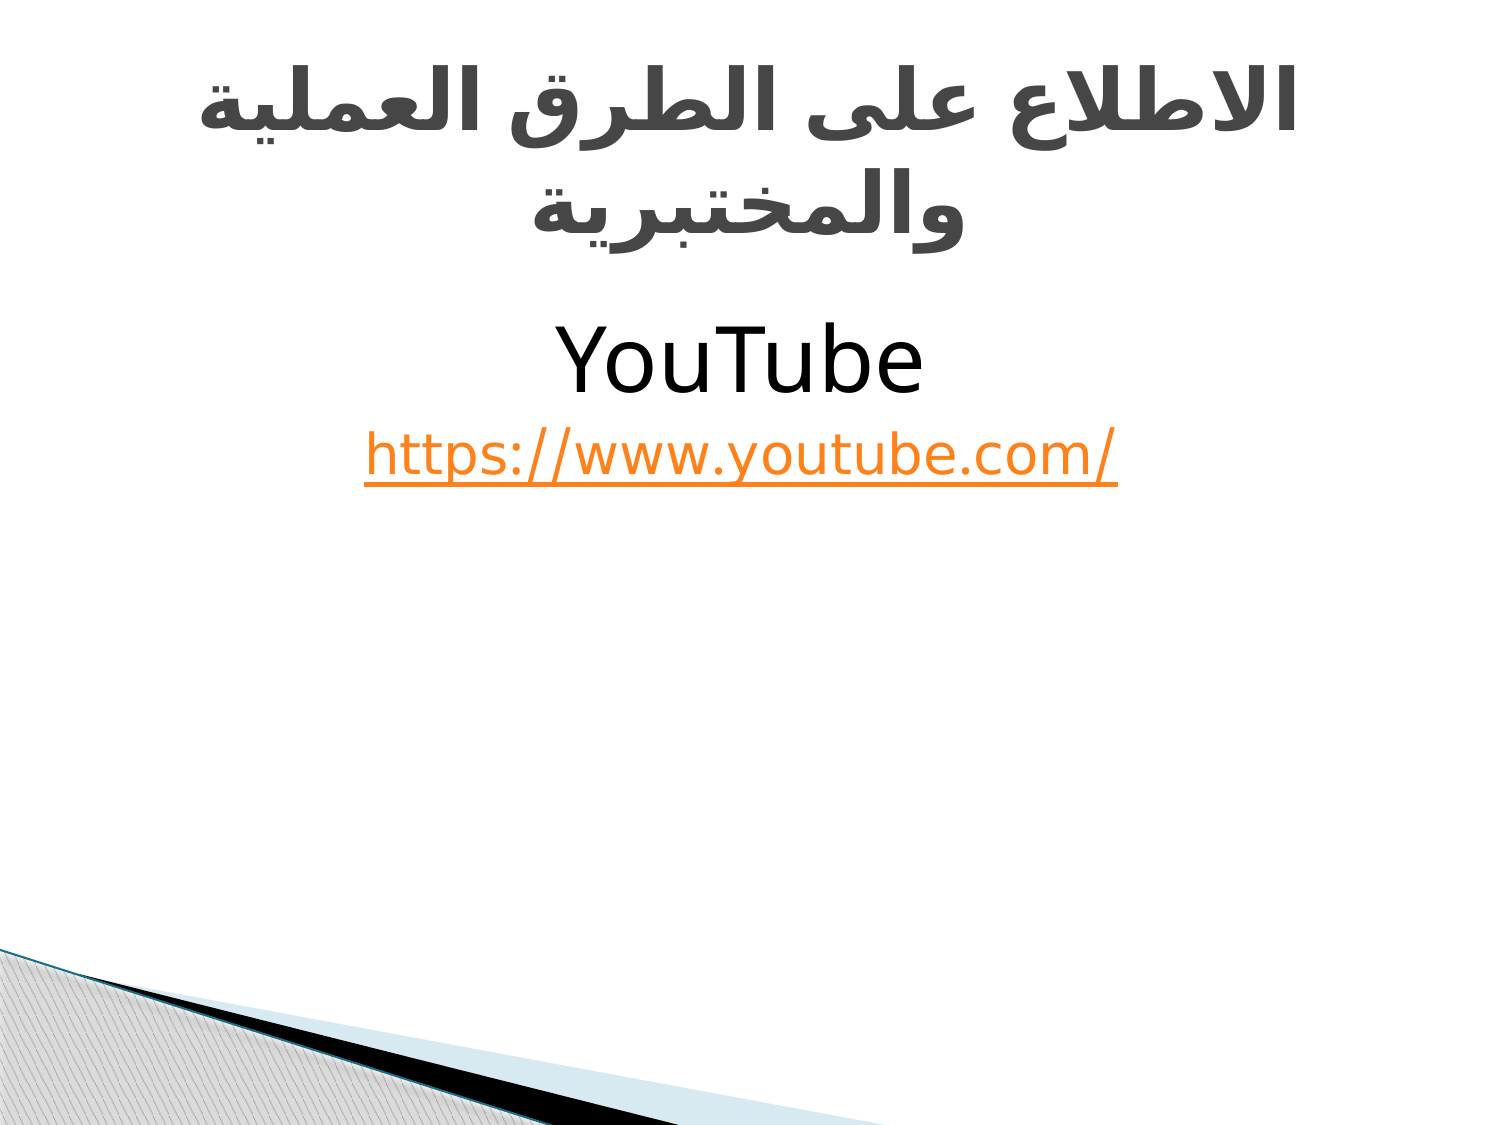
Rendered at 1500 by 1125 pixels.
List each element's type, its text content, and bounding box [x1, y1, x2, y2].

list YouTube https://www.youtube.com/ [75, 293, 1425, 1005]
title الاطلاع على الطرق العملية والمختبرية [75, 105, 1425, 293]
